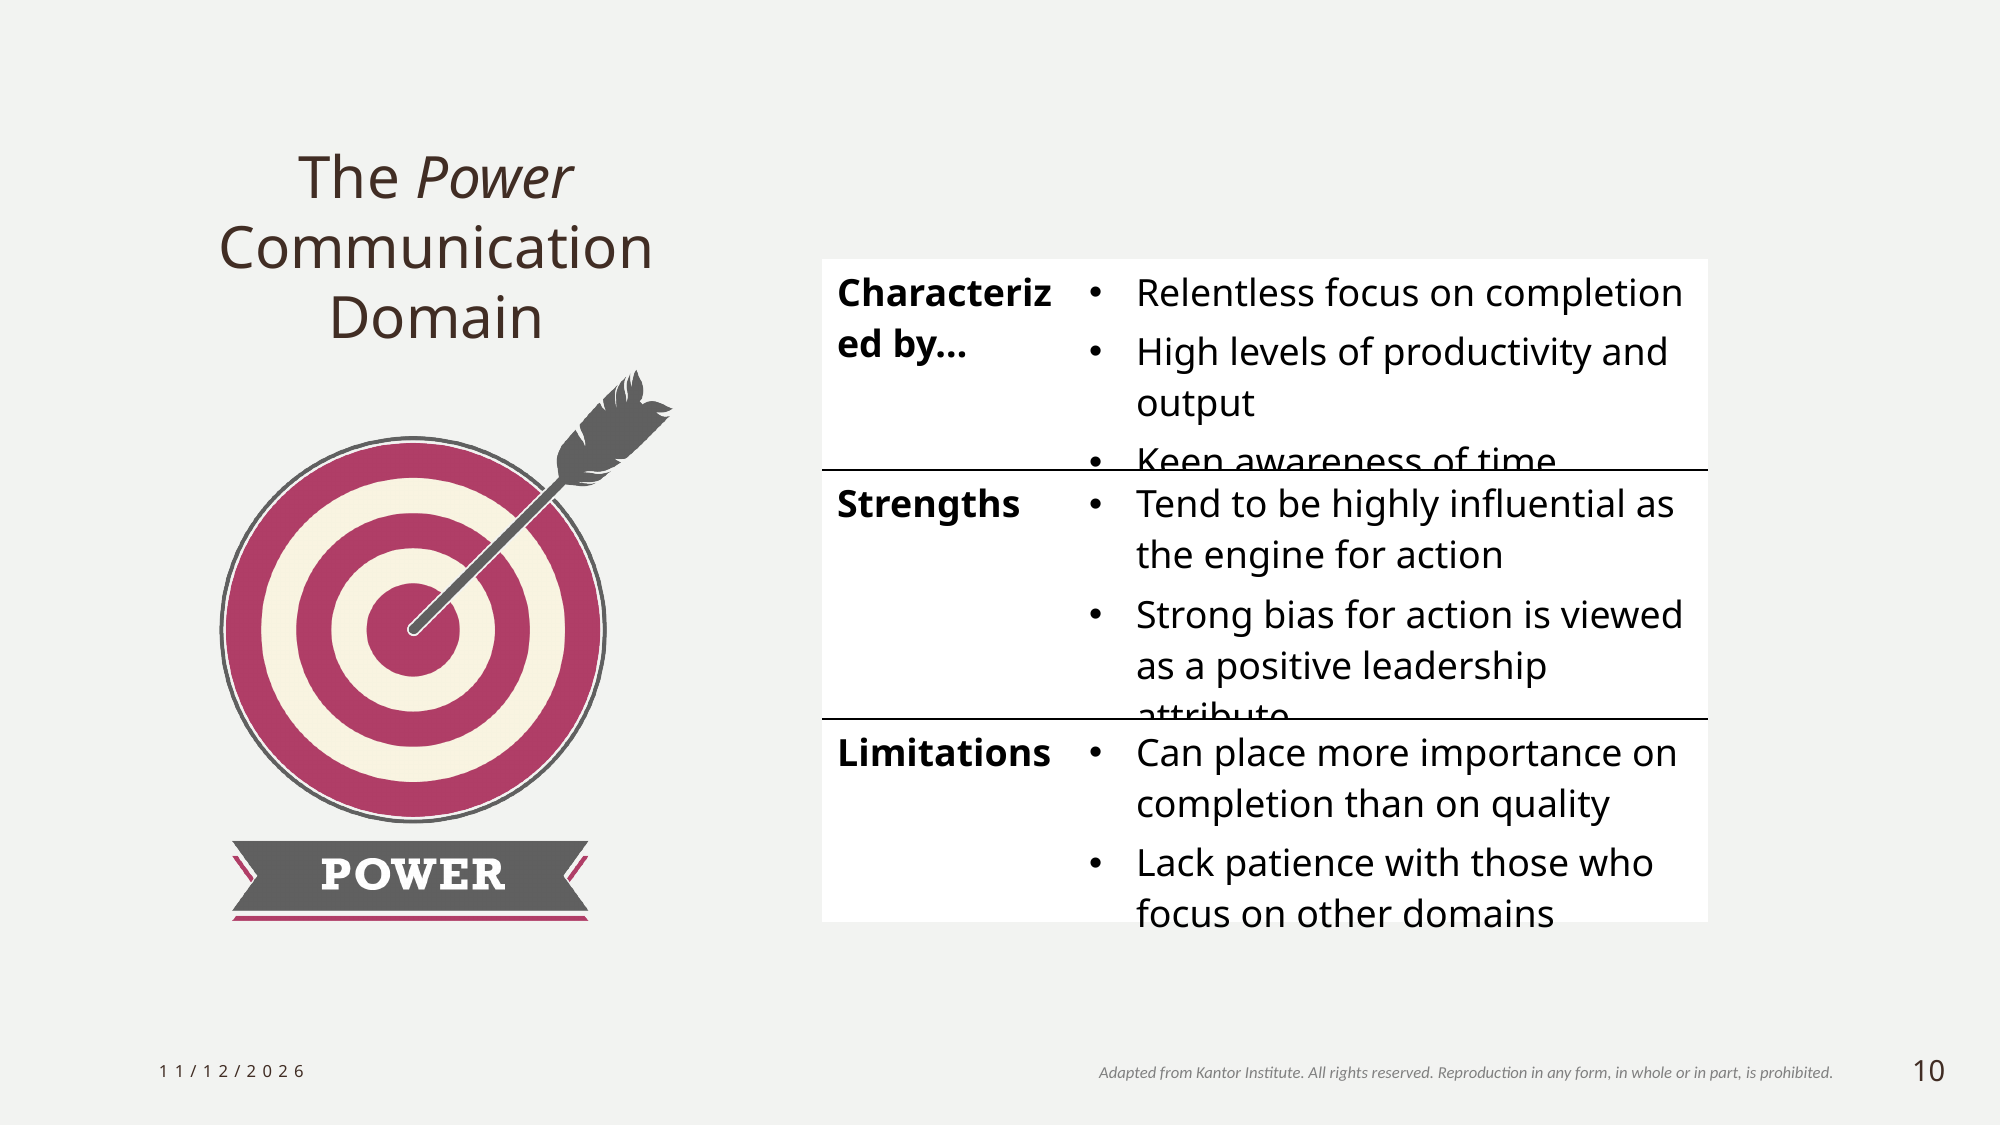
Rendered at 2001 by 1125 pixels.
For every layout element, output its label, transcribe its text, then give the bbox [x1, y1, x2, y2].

table_cell Limitations [822, 720, 1074, 922]
title The Power Communication Domain [137, 132, 735, 471]
table_header Characterized by… [822, 259, 1074, 469]
slide_number 10 [1875, 1042, 1961, 1103]
table_cell Strengths [822, 471, 1074, 718]
table_cell Can place more importance on completion than on quality Lack patience with those who focus on other domains [1074, 720, 1708, 922]
picture [165, 316, 707, 993]
table_header Relentless focus on completion High levels of productivity and output Keen awareness of time [1074, 259, 1708, 469]
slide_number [143, 1042, 594, 1103]
table_cell Tend to be highly influential as the engine for action Strong bias for action is viewed as a positive leadership attribute [1074, 471, 1708, 718]
text_box Adapted from Kantor Institute. All rights reserved. Reproduction in any form, in whole or in part, is prohibited. [619, 1054, 1850, 1090]
